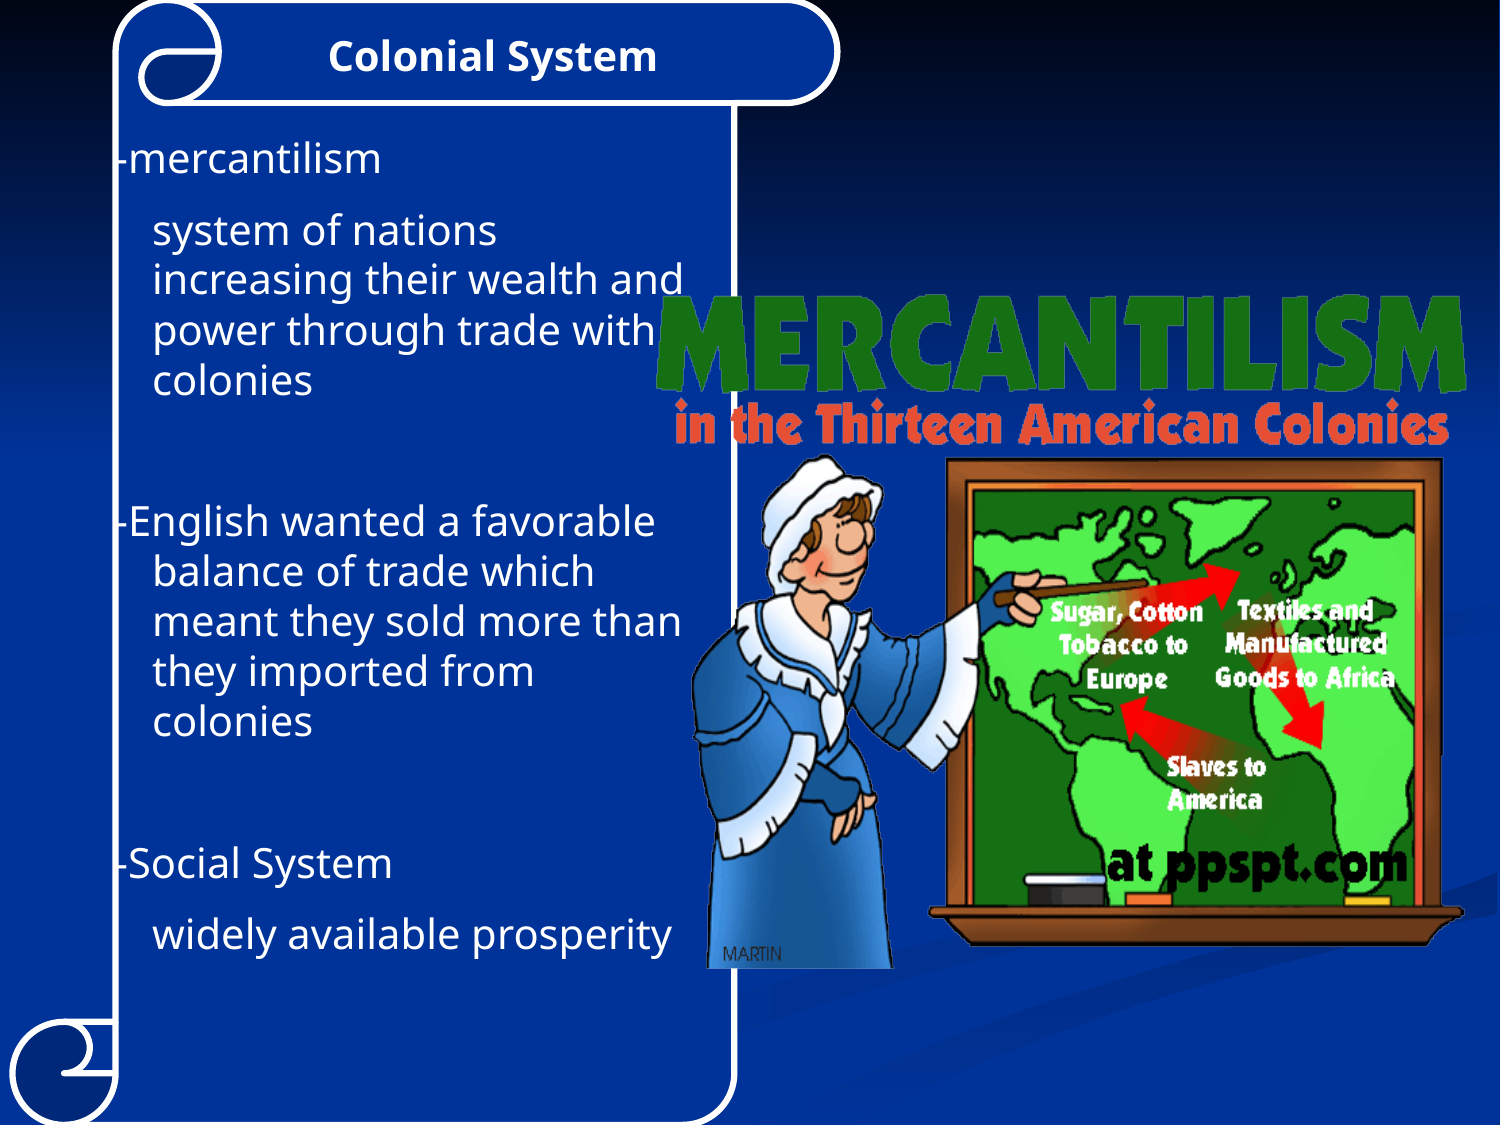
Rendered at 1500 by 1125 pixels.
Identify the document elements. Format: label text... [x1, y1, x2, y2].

text_box -mercantilism system of nations increasing their wealth and power through trade with colonies -English wanted a favorable balance of trade which meant they sold more than they imported from colonies -Social System widely available prosperity [99, 124, 703, 966]
text_box [115, 0, 838, 260]
text_box [12, 966, 735, 1125]
picture [624, 262, 1500, 973]
text_box Colonial System [185, 22, 800, 88]
